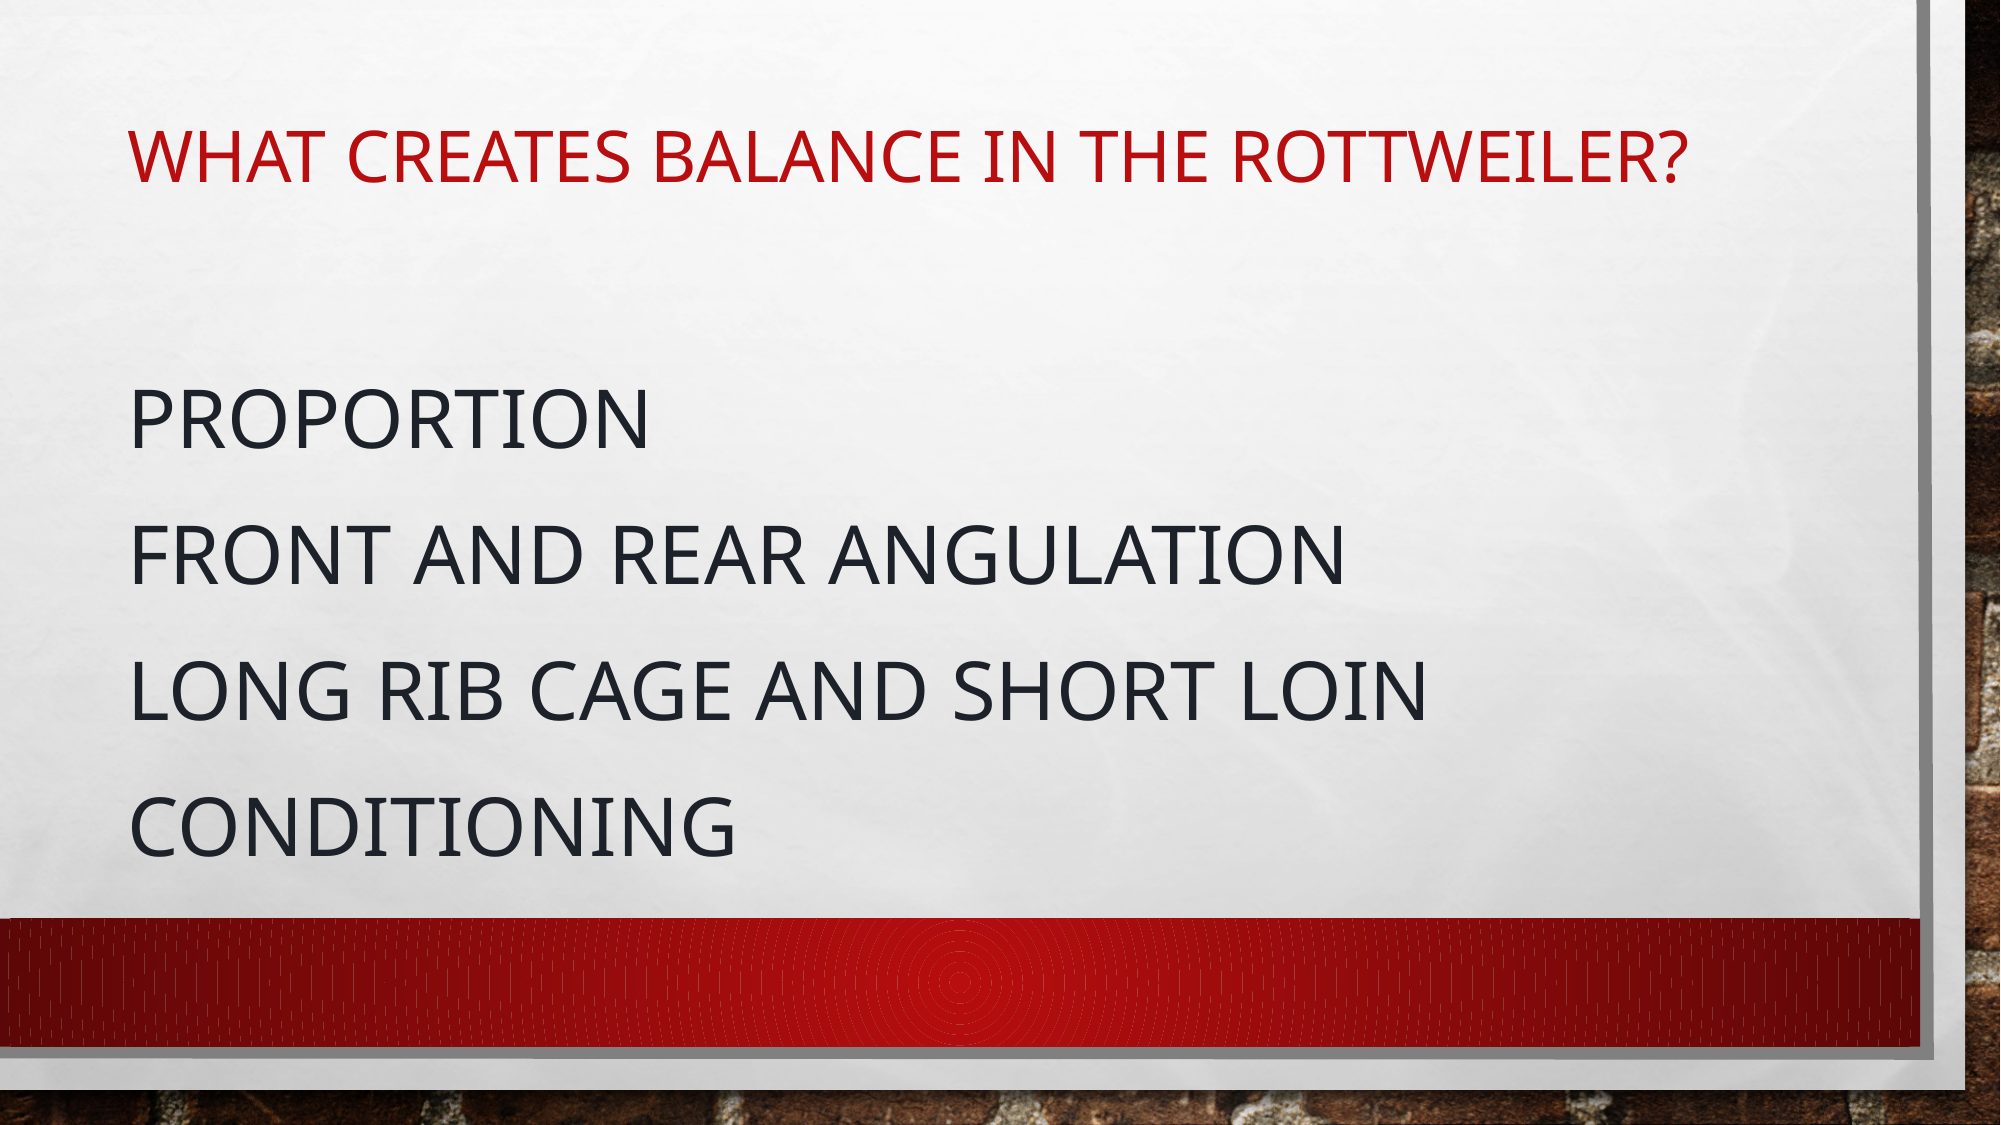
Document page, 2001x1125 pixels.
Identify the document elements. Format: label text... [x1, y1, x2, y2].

title What Creates Balance in the Rottweiler? [112, 112, 1818, 302]
picture [0, 0, 2000, 1125]
list Proportion Front and rear angulation Long Rib Cage and Short Loin Conditioning [112, 338, 1818, 882]
